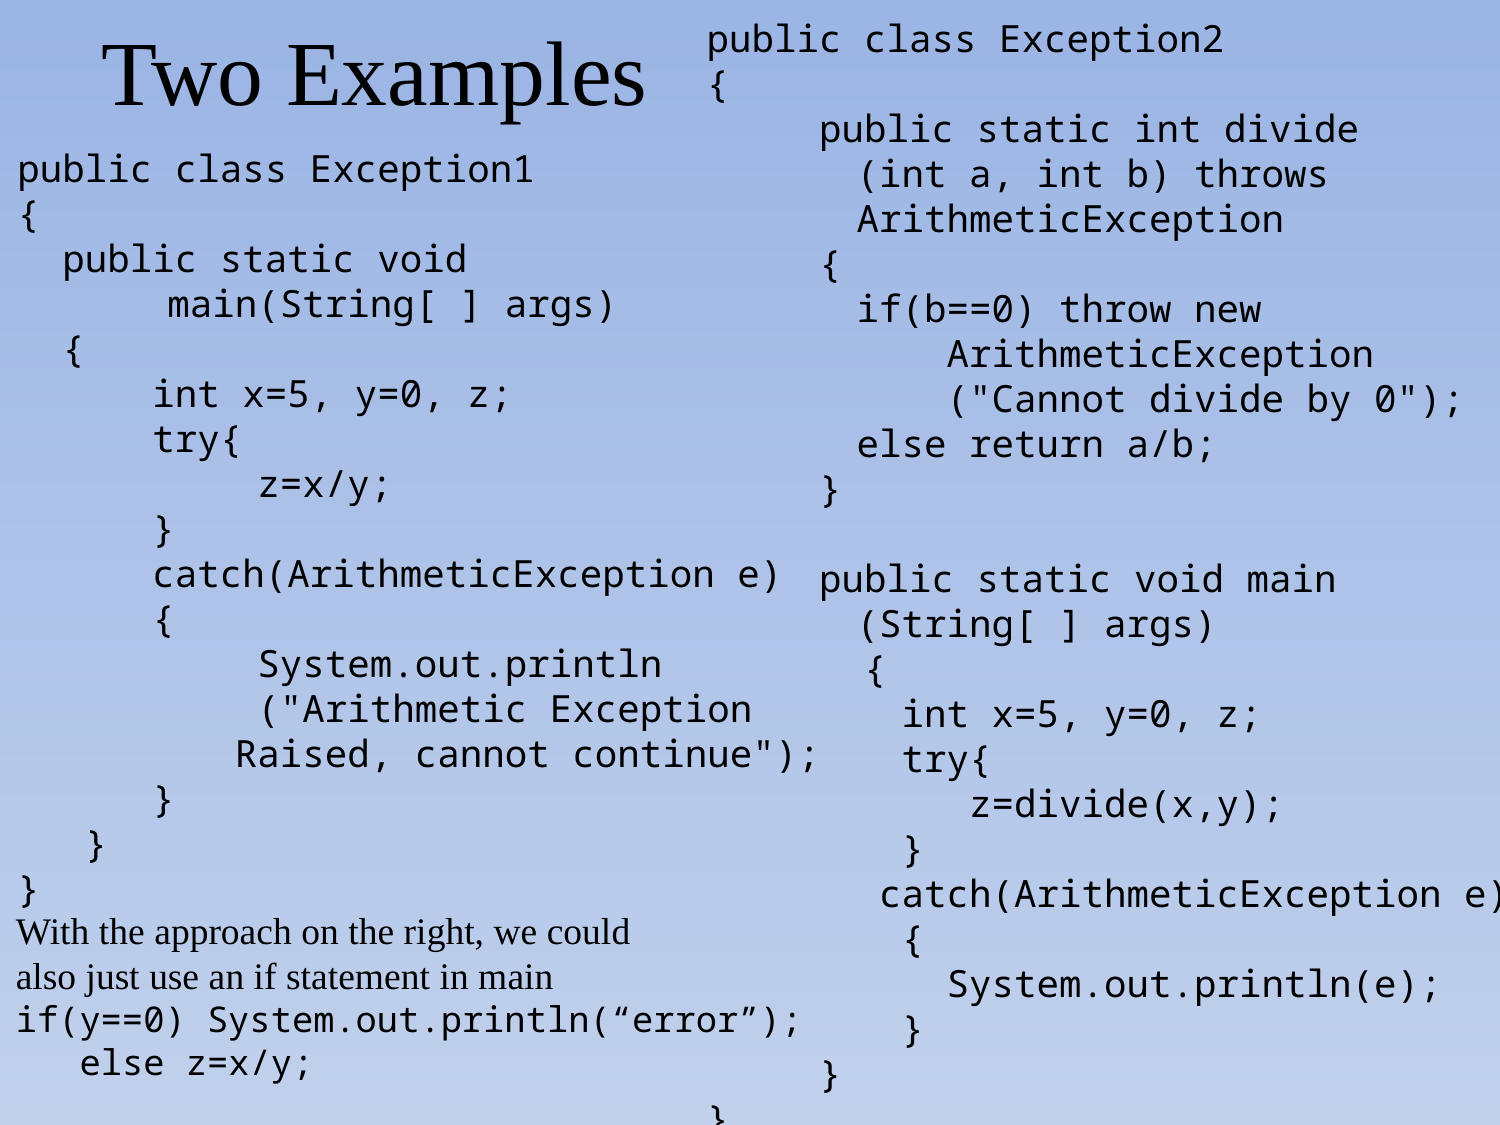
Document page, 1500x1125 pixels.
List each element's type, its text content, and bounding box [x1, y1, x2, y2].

text_box public class Exception1 { public static void main(String[ ] args) { int x=5, y=0, z; try{ z=x/y; } catch(ArithmeticException e) { System.out.println ("Arithmetic Exception Raised, cannot continue"); } } } [2, 137, 835, 918]
text_box public class Exception2 { public static int divide (int a, int b) throws ArithmeticException { if(b==0) throw new ArithmeticException ("Cannot divide by 0"); else return a/b; } public static void main (String[ ] args) { int x=5, y=0, z; try{ z=divide(x,y); } catch(ArithmeticException e) { System.out.println(e); } } } [691, 7, 1500, 1125]
title Two Examples [0, 0, 775, 163]
text_box With the approach on the right, we could also just use an if statement in main if(y==0) System.out.println(“error”); else z=x/y; [1, 899, 818, 1090]
